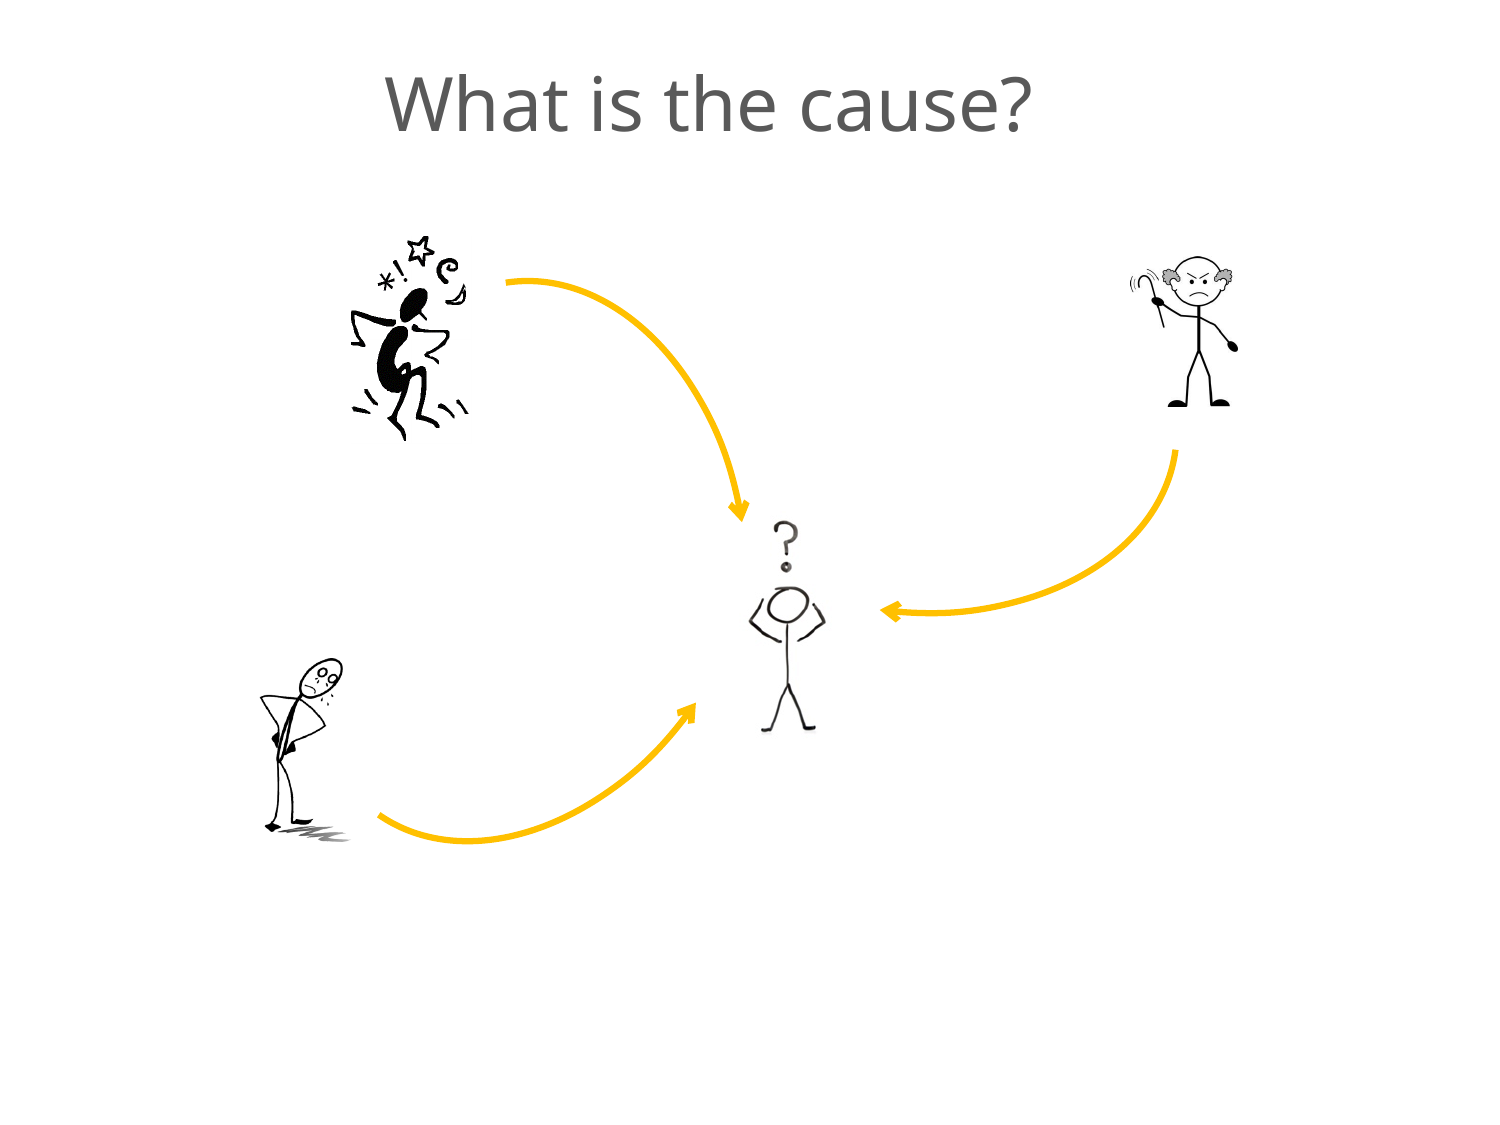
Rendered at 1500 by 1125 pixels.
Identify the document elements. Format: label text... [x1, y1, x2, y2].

text_box What is the cause? [253, 42, 1165, 161]
picture [708, 496, 867, 751]
text_box [879, 415, 1177, 619]
picture [351, 236, 472, 444]
picture [1130, 255, 1238, 407]
text_box [505, 280, 738, 553]
picture [259, 658, 352, 843]
text_box [378, 590, 696, 842]
